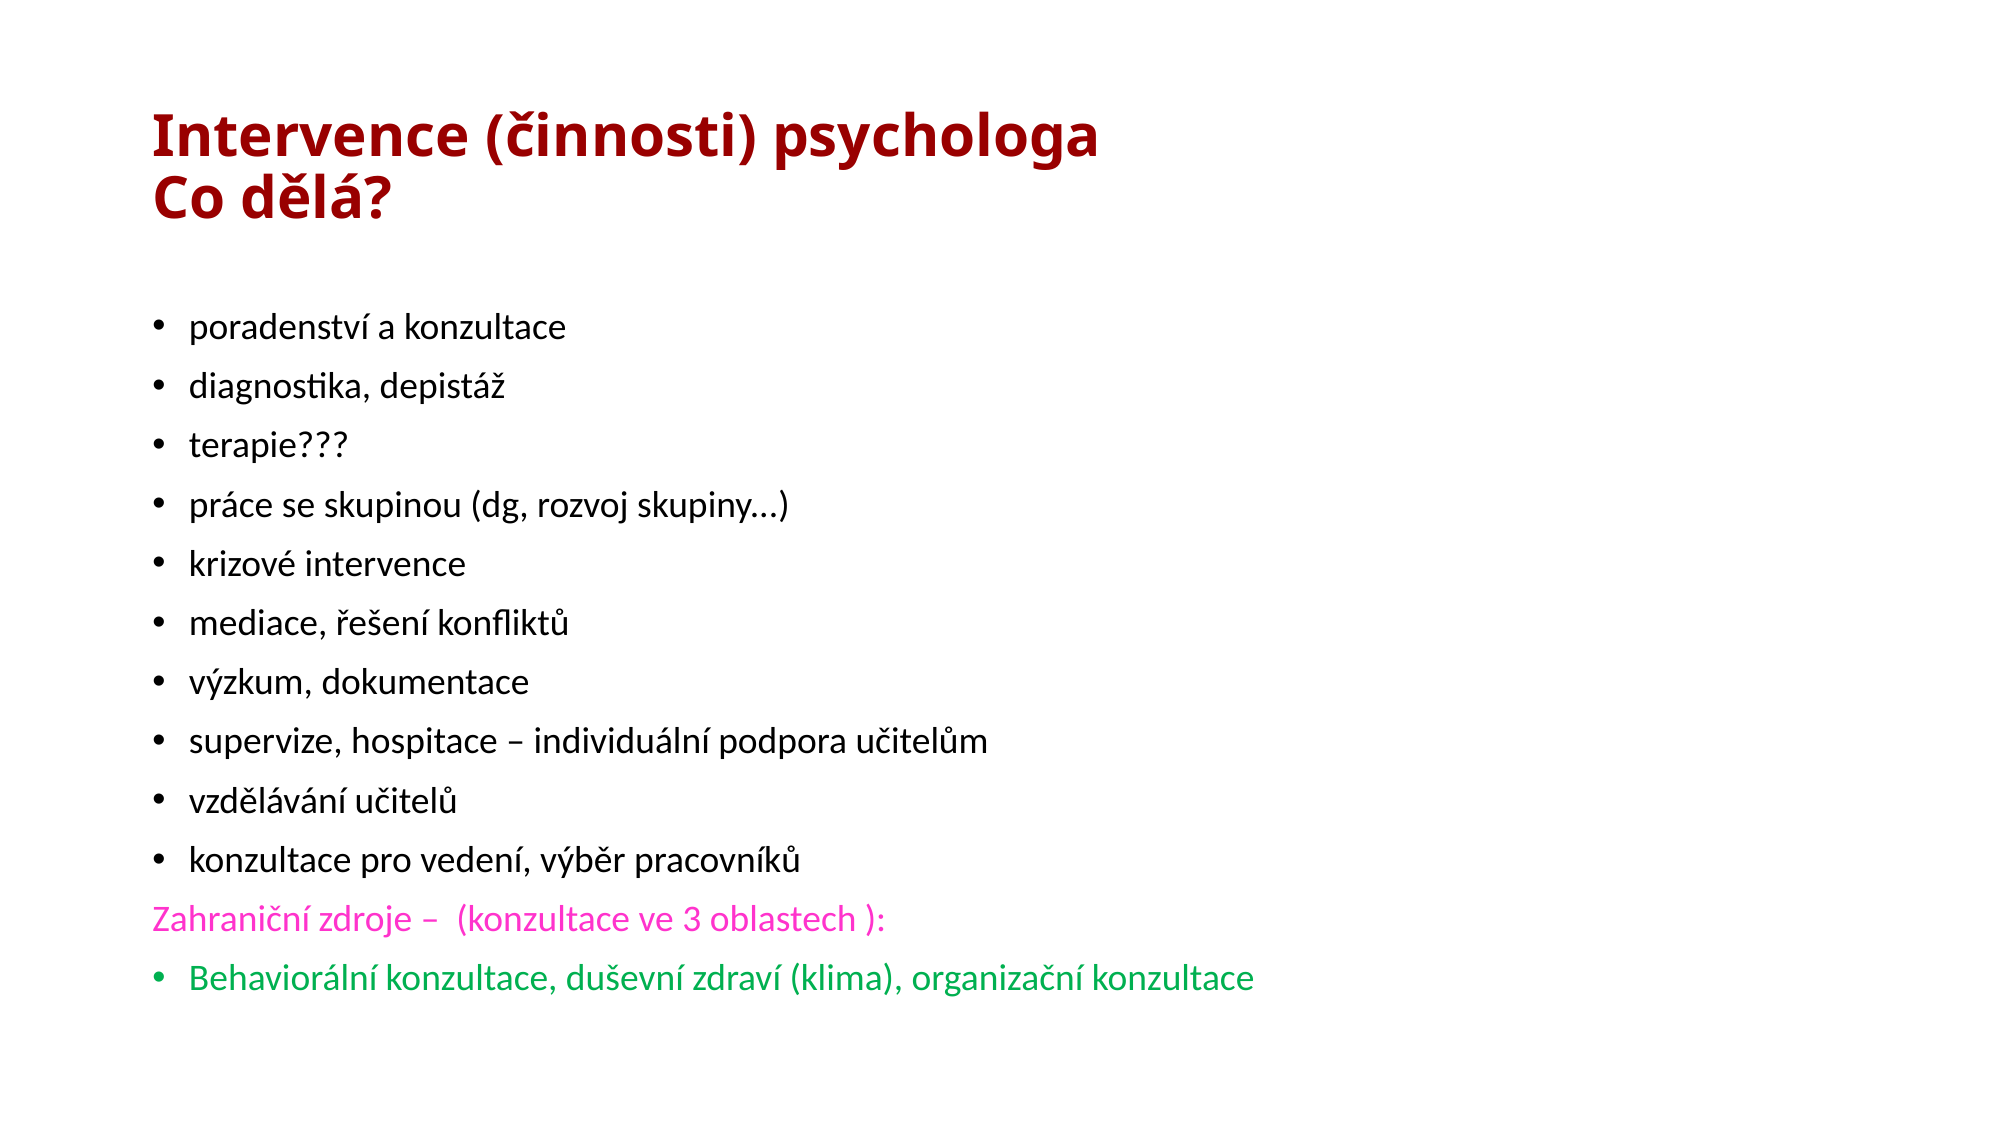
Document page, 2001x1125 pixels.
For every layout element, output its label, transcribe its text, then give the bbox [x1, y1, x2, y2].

list poradenství a konzultace diagnostika, depistáž terapie??? práce se skupinou (dg, rozvoj skupiny...) krizové intervence mediace, řešení konfliktů výzkum, dokumentace supervize, hospitace – individuální podpora učitelům vzdělávání učitelů konzultace pro vedení, výběr pracovníků Zahraniční zdroje – (konzultace ve 3 oblastech ): Behaviorální konzultace, duševní zdraví (klima), organizační konzultace [137, 299, 1863, 1014]
title Intervence (činnosti) psychologa Co dělá? [137, 59, 1863, 278]
